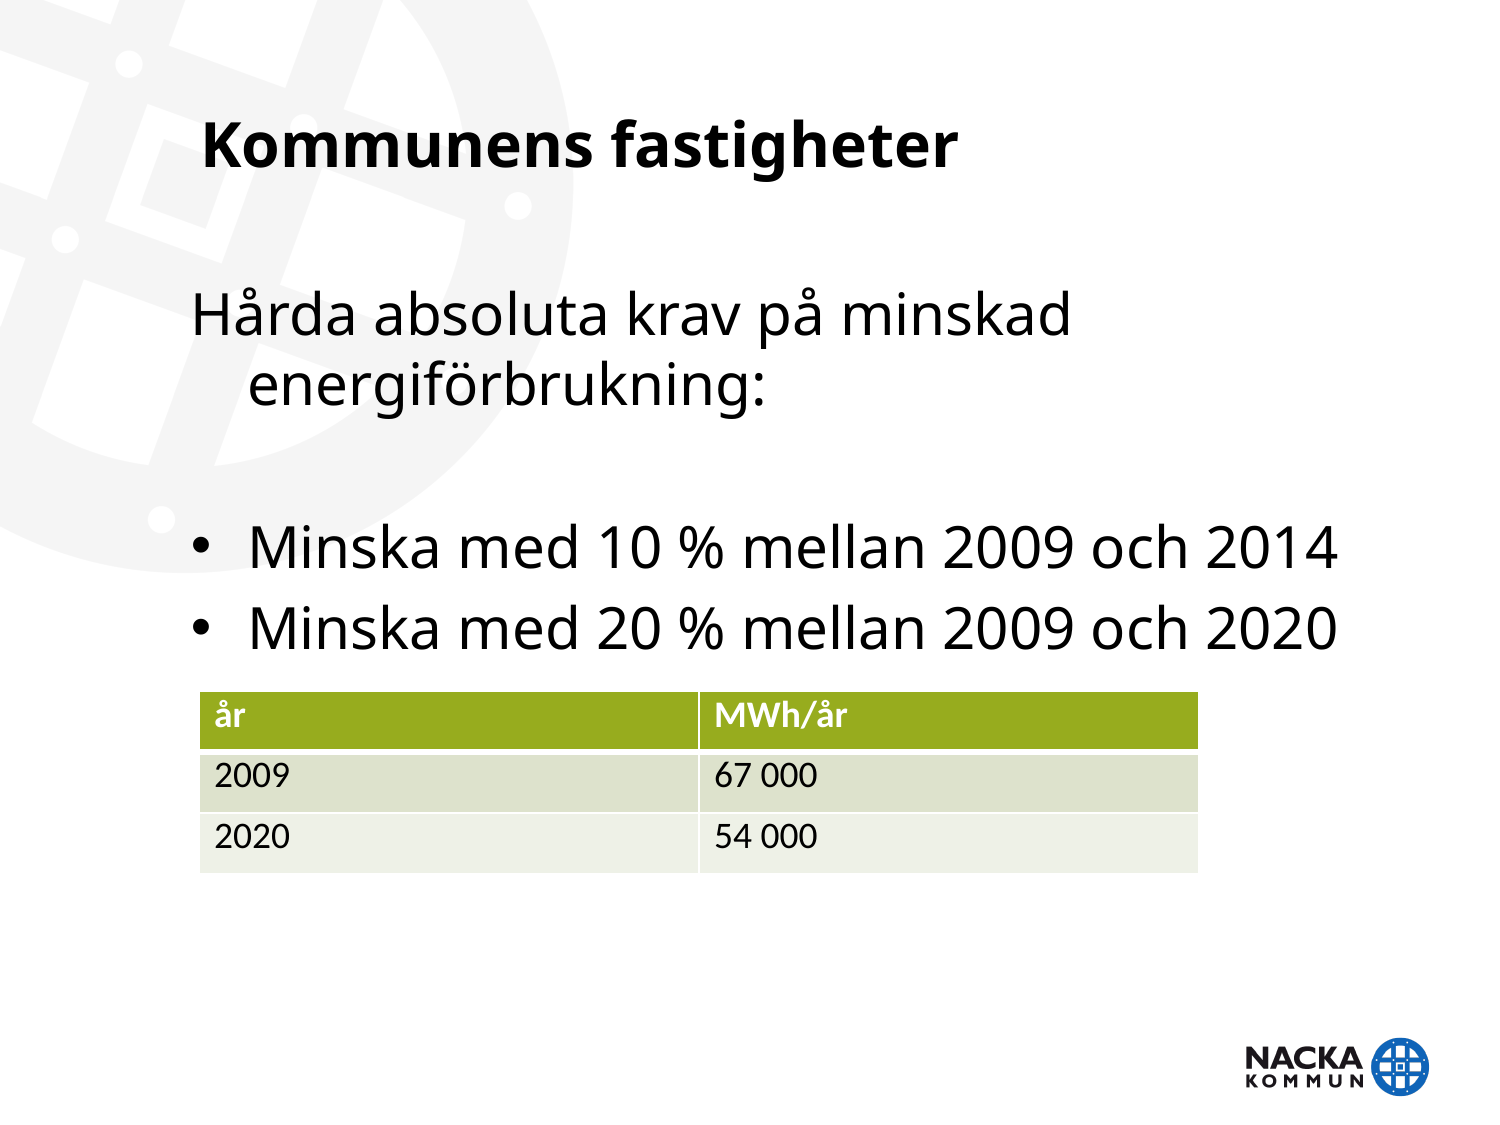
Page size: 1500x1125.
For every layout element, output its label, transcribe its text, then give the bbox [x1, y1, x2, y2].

table_cell 54 000 [700, 814, 1198, 873]
title Kommunens fastigheter [185, 45, 1459, 233]
table_cell 2009 [200, 755, 698, 812]
picture [1234, 1023, 1441, 1110]
picture [0, 0, 594, 594]
table_cell 67 000 [700, 755, 1198, 812]
table_header MWh/år [700, 692, 1198, 749]
list Hårda absoluta krav på minskad energiförbrukning: Minska med 10 % mellan 2009 och 2014 Minska med 20 % mellan 2009 och 2020 [175, 269, 1449, 1012]
table_cell 2020 [200, 814, 698, 873]
table_header år [200, 692, 698, 749]
